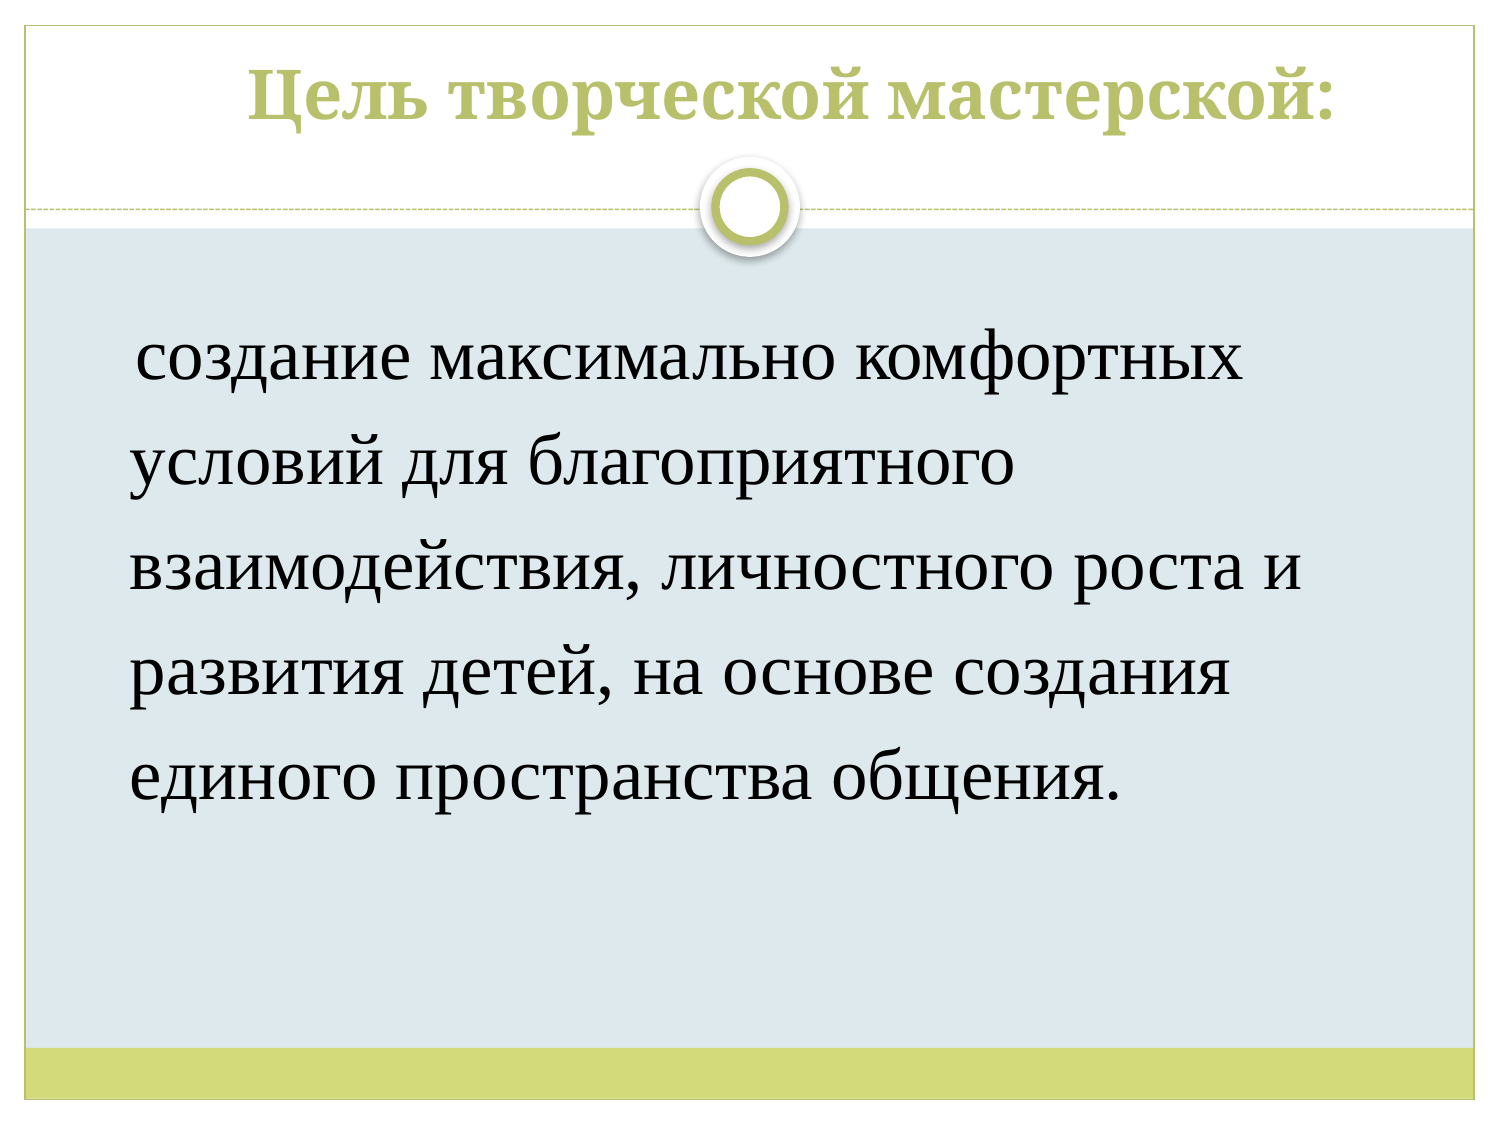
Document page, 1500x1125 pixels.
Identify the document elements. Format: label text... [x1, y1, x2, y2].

title Цель творческой мастерской: [117, 35, 1468, 141]
list создание максимально комфортных условий для благоприятного взаимодействия, личностного роста и развития детей, на основе создания единого пространства общения. [70, 281, 1465, 985]
